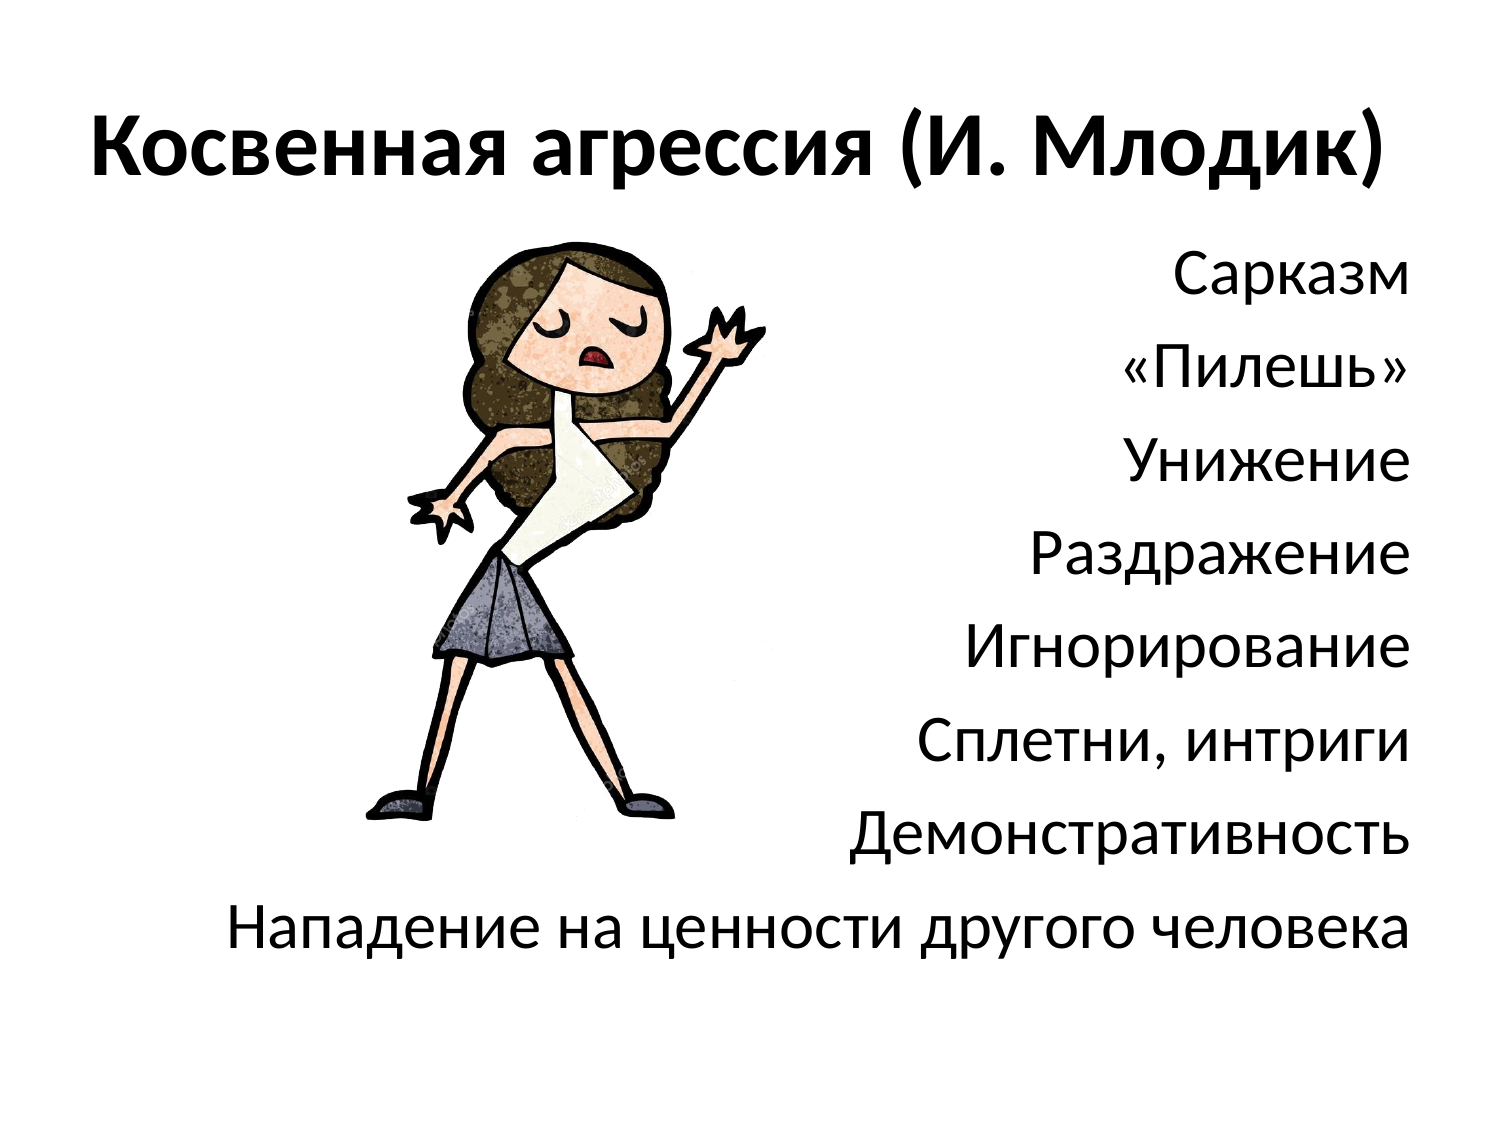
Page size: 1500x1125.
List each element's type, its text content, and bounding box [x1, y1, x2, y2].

title Косвенная агрессия (И. Млодик) [75, 45, 1425, 233]
picture [348, 231, 774, 835]
list Сарказм «Пилешь» Унижение Раздражение Игнорирование Сплетни, интриги Демонстративность Нападение на ценности другого человека [76, 219, 1427, 1035]
